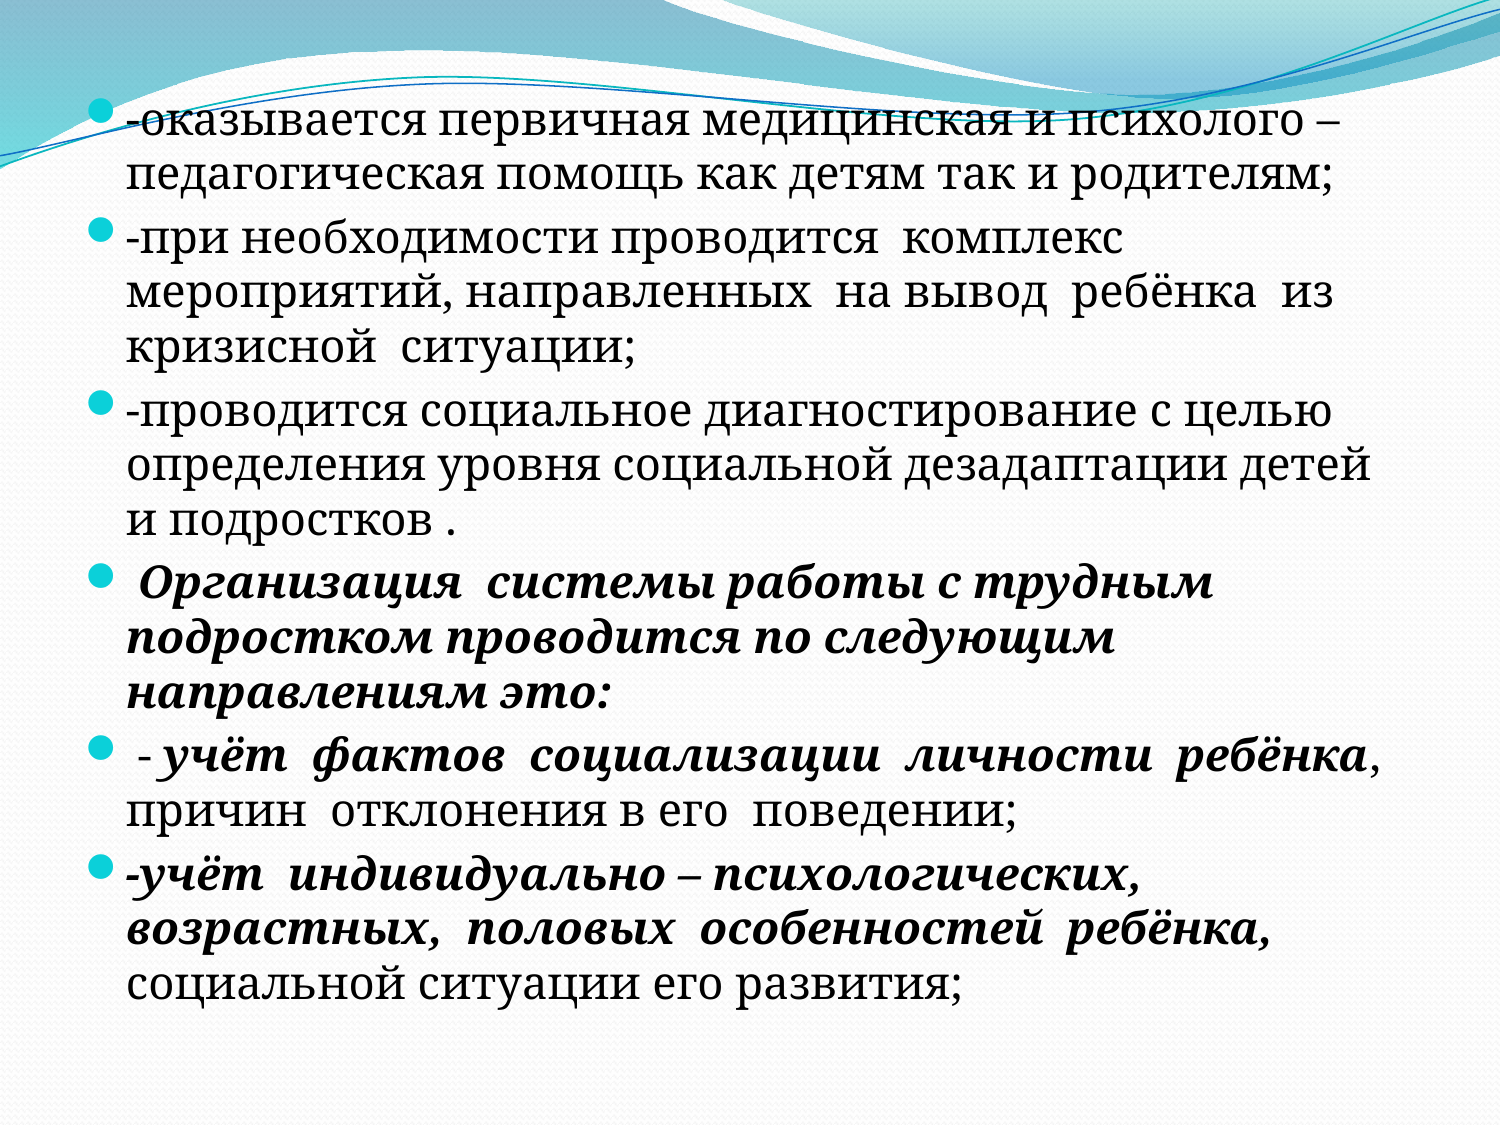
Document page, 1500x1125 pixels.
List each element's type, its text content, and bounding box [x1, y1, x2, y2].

list -оказывается первичная медицинская и психолого – педагогическая помощь как детям так и родителям; -при необходимости проводится комплекс мероприятий, направленных на вывод ребёнка из кризисной ситуации; -проводится социальное диагностирование с целью определения уровня социальной дезадаптации детей и подростков . Организация системы работы с трудным подростком проводится по следующим направлениям это: - учёт фактов социализации личности ребёнка, причин отклонения в его поведении; -учёт индивидуально – психологических, возрастных, половых особенностей ребёнка, социальной ситуации его развития; [70, 82, 1421, 1026]
